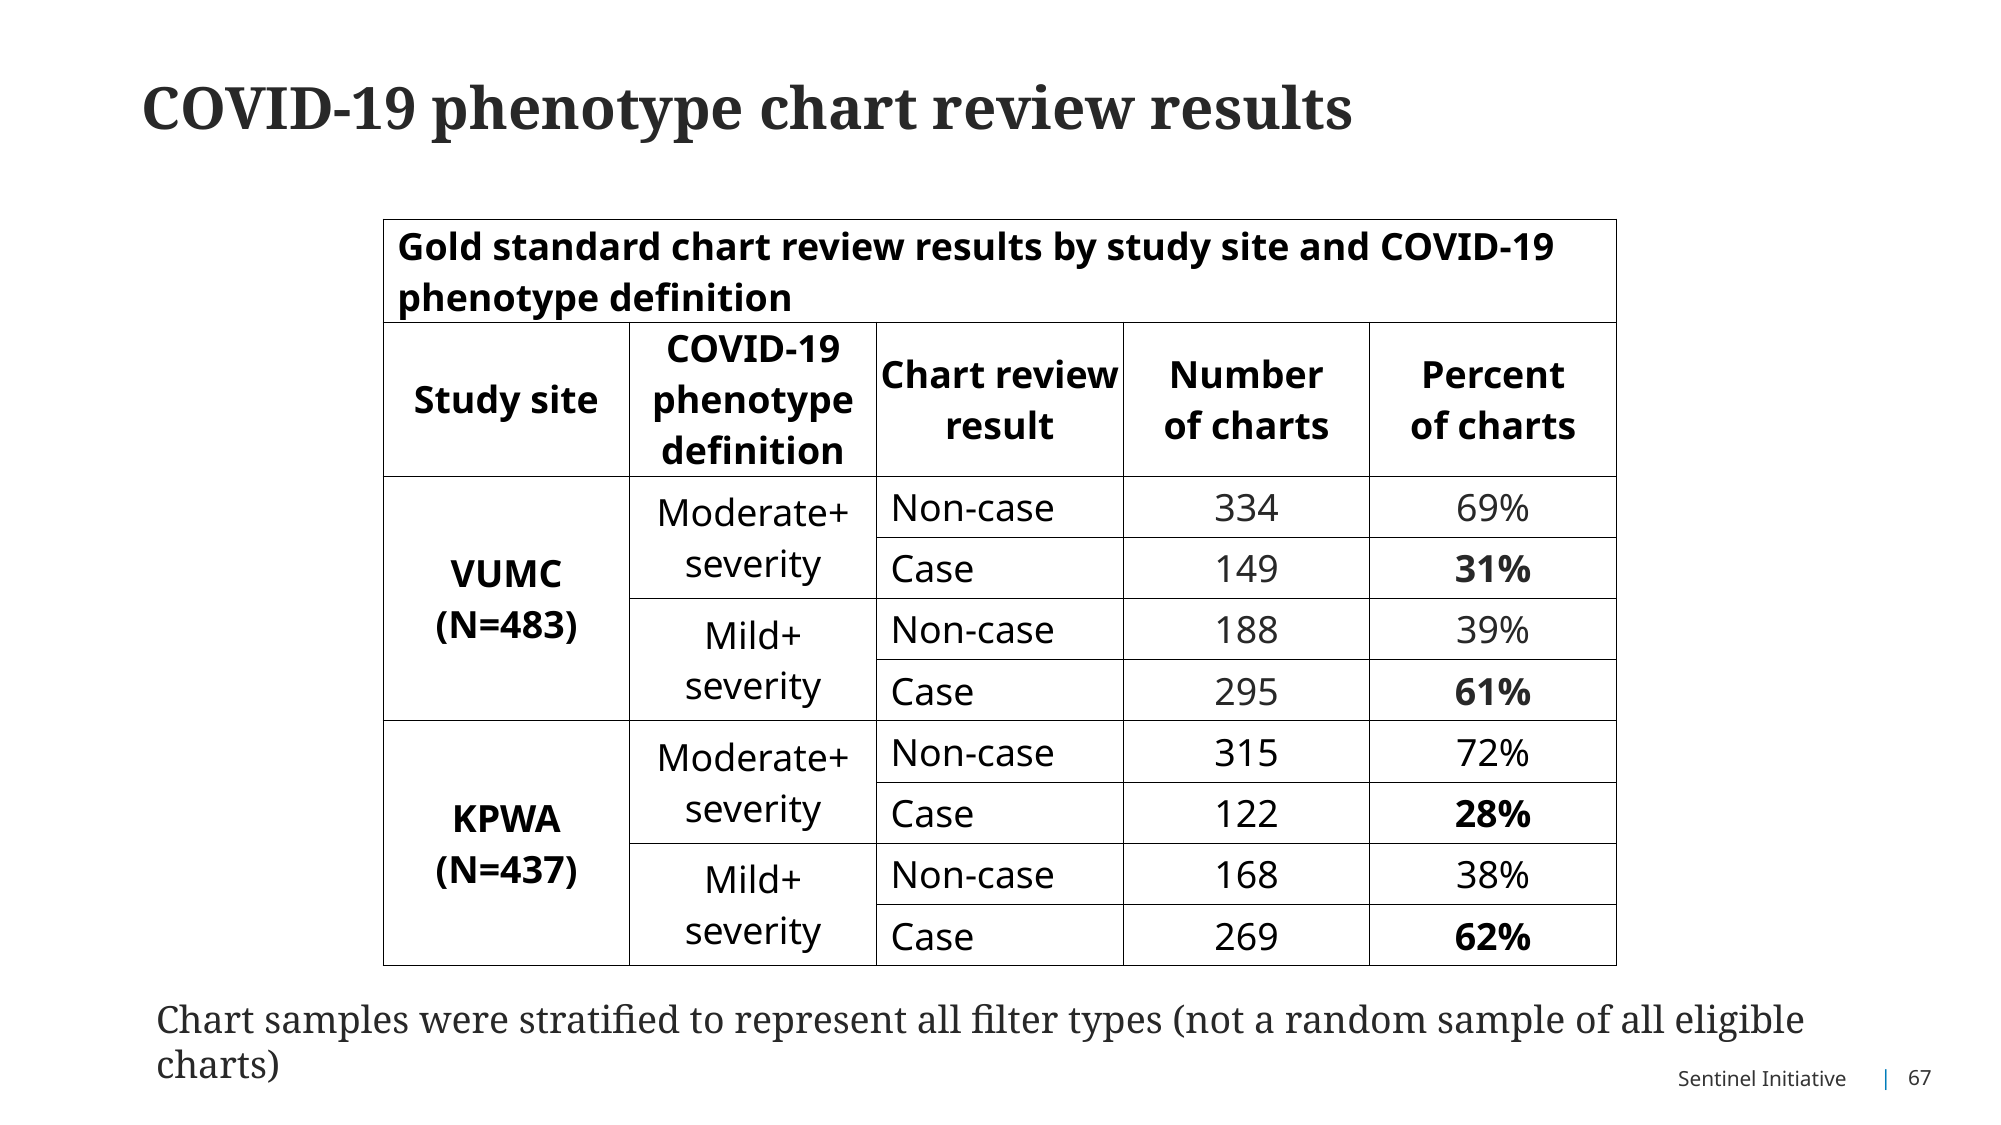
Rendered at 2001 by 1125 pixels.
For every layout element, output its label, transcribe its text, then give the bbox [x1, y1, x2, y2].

title COVID-19 phenotype chart review results [141, 41, 1867, 142]
table_cell 149 [1124, 538, 1369, 598]
table_cell 72% [1370, 721, 1616, 782]
table_cell Mild+ severity [630, 844, 876, 965]
table_cell Percent of charts [1370, 323, 1616, 476]
table_cell VUMC (N=483) [384, 477, 629, 720]
text_box Chart samples were stratified to represent all filter types (not a random sample of all eligible charts) [141, 988, 1887, 1094]
table_cell Non-case [877, 477, 1123, 537]
table_cell 62% [1370, 905, 1616, 965]
table_cell 295 [1124, 660, 1369, 720]
table_cell Study site [384, 323, 629, 476]
table_cell Case [877, 538, 1123, 598]
table_header Gold standard chart review results by study site and COVID-19 phenotype definition [384, 220, 1616, 322]
table_cell Chart review result [877, 323, 1123, 476]
table_cell Number of charts [1124, 323, 1369, 476]
table_cell Moderate+ severity [630, 721, 876, 843]
table_cell 61% [1370, 660, 1616, 720]
table_cell 39% [1370, 599, 1616, 659]
table_cell Non-case [877, 599, 1123, 659]
table_cell Moderate+ severity [630, 477, 876, 598]
table_cell 315 [1124, 721, 1369, 782]
table_cell COVID-19 phenotype definition [630, 323, 876, 476]
table_cell 69% [1370, 477, 1616, 537]
table_cell 38% [1370, 844, 1616, 904]
table_cell KPWA (N=437) [384, 721, 629, 965]
table_cell 28% [1370, 783, 1616, 843]
table_cell 168 [1124, 844, 1369, 904]
table_cell Non-case [877, 721, 1123, 782]
table_cell Case [877, 660, 1123, 720]
table_cell Case [877, 783, 1123, 843]
table_cell Mild+ severity [630, 599, 876, 720]
table_cell 31% [1370, 538, 1616, 598]
table_cell Case [877, 905, 1123, 965]
table_cell 269 [1124, 905, 1369, 965]
table_cell Non-case [877, 844, 1123, 904]
table_cell 188 [1124, 599, 1369, 659]
table_cell 334 [1124, 477, 1369, 537]
table_cell 122 [1124, 783, 1369, 843]
